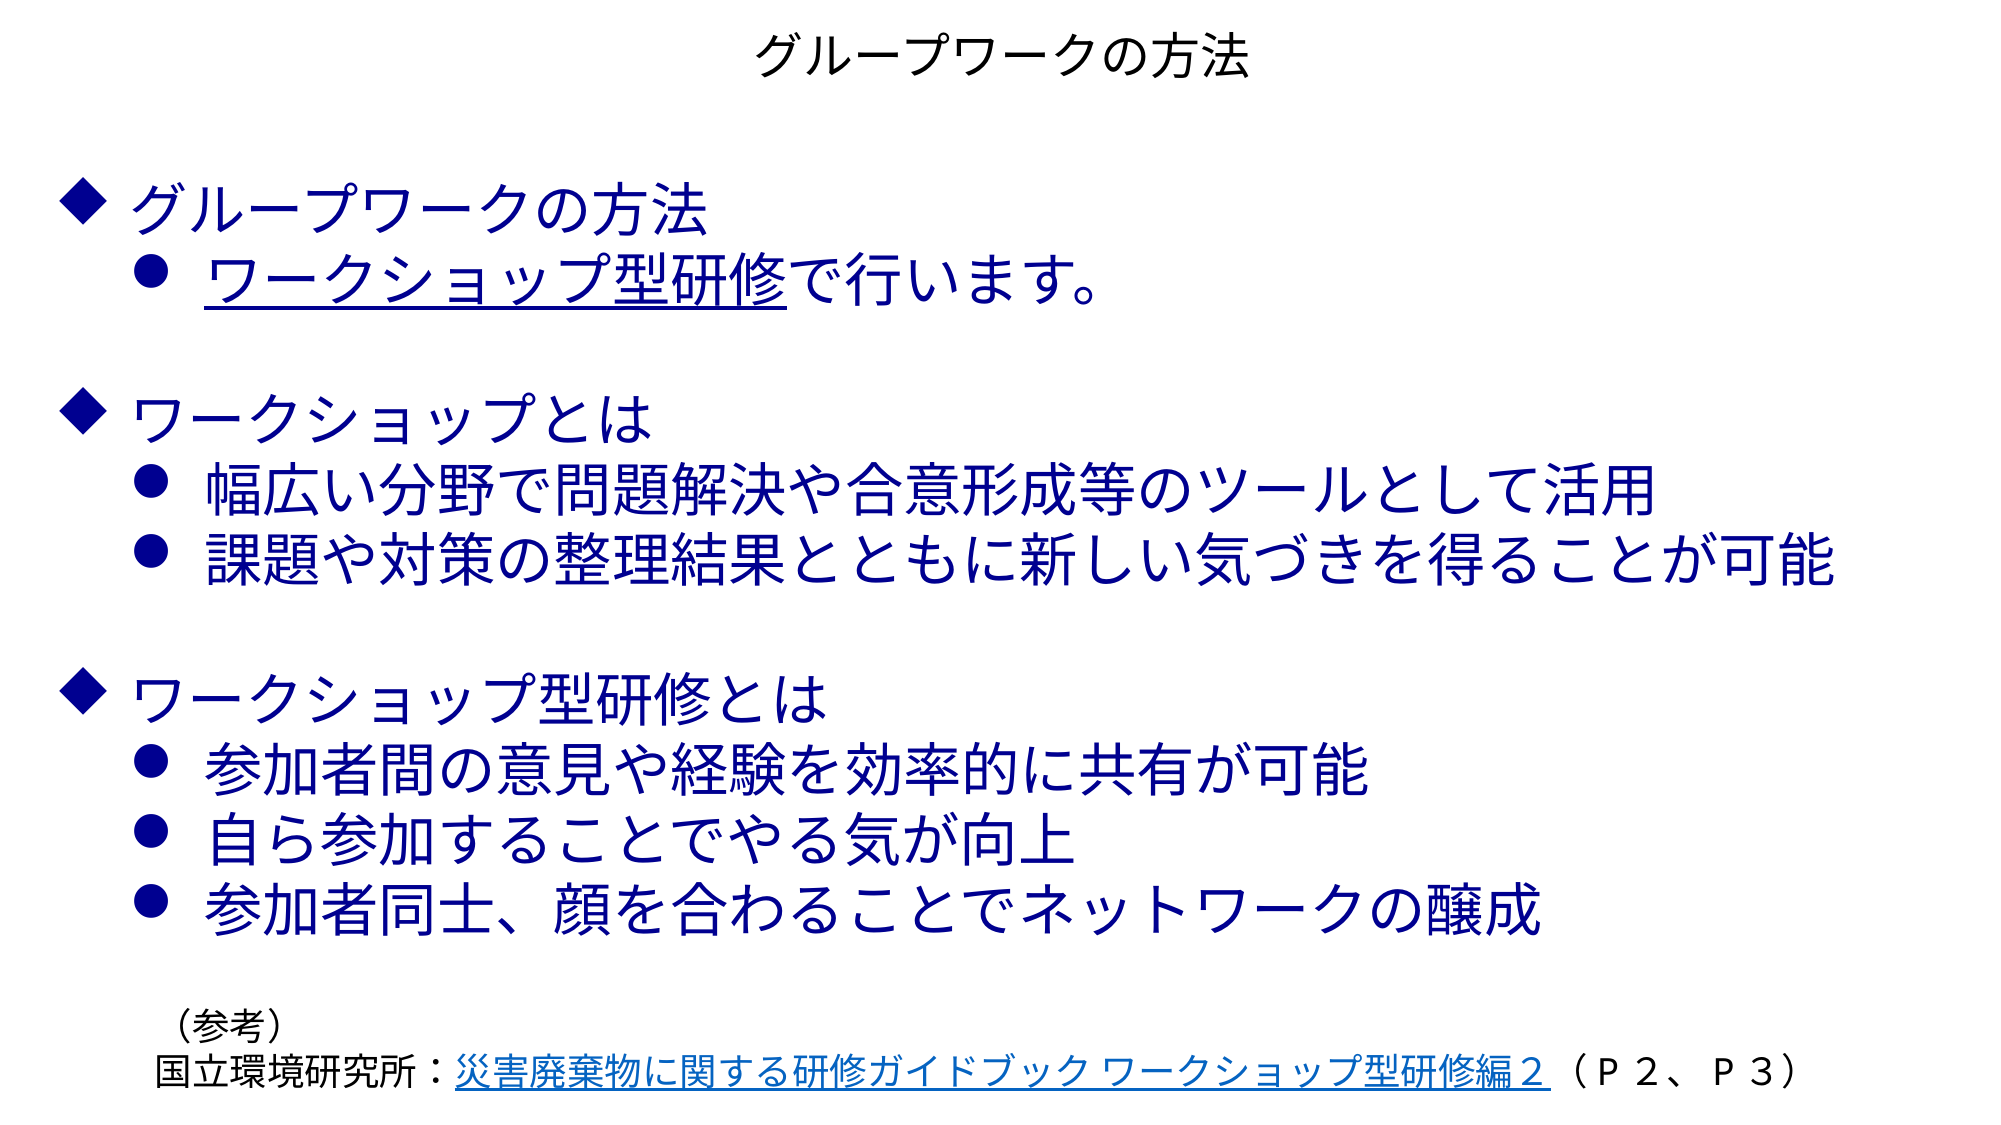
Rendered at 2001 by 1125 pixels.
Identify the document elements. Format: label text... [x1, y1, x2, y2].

title グループワークの方法 [139, 23, 1865, 94]
text_box グループワークの方法 ワークショップ型研修で行います。 ワークショップとは 幅広い分野で問題解決や合意形成等のツールとして活用 課題や対策の整理結果とともに新しい気づきを得ることが可能 ワークショップ型研修とは 参加者間の意見や経験を効率的に共有が可能 自ら参加することでやる気が向上 参加者同士、顔を合わることでネットワークの醸成 [39, 166, 1961, 951]
text_box （参考） 国立環境研究所：災害廃棄物に関する研修ガイドブック ワークショップ型研修編２（P２、P３） [139, 995, 1868, 1110]
